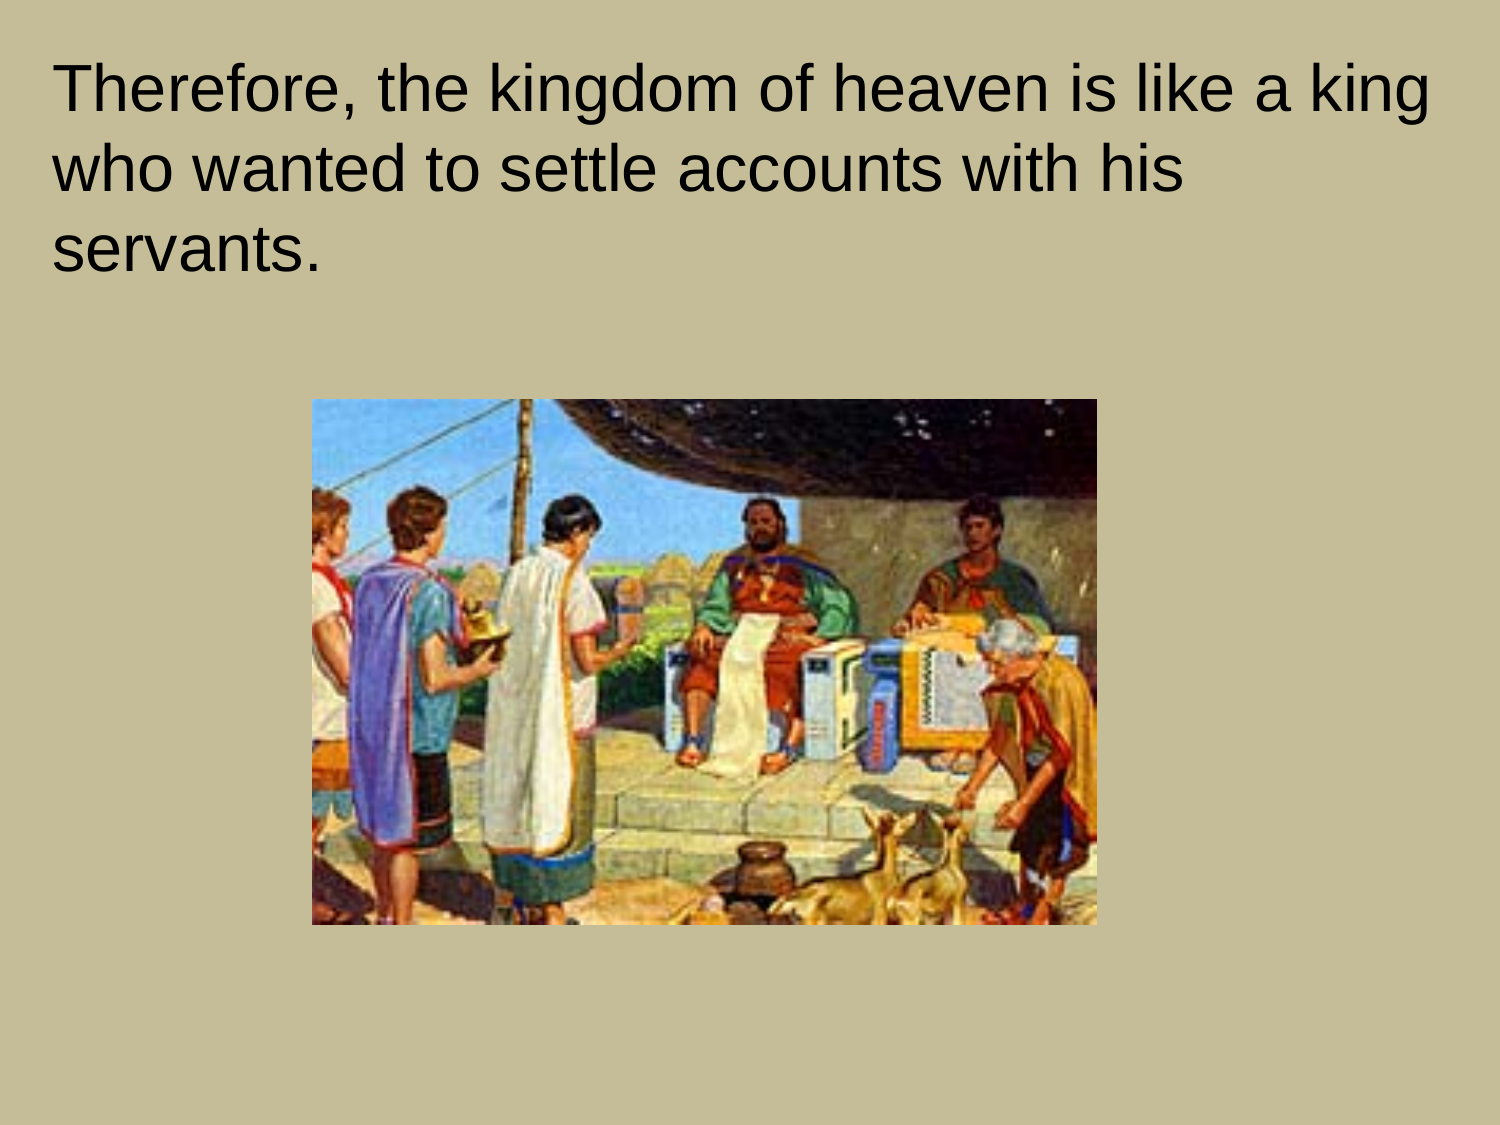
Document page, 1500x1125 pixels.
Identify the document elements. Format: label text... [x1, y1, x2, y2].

picture [312, 399, 1098, 926]
text_box Therefore, the kingdom of heaven is like a king who wanted to settle accounts with his servants. [37, 37, 1450, 293]
